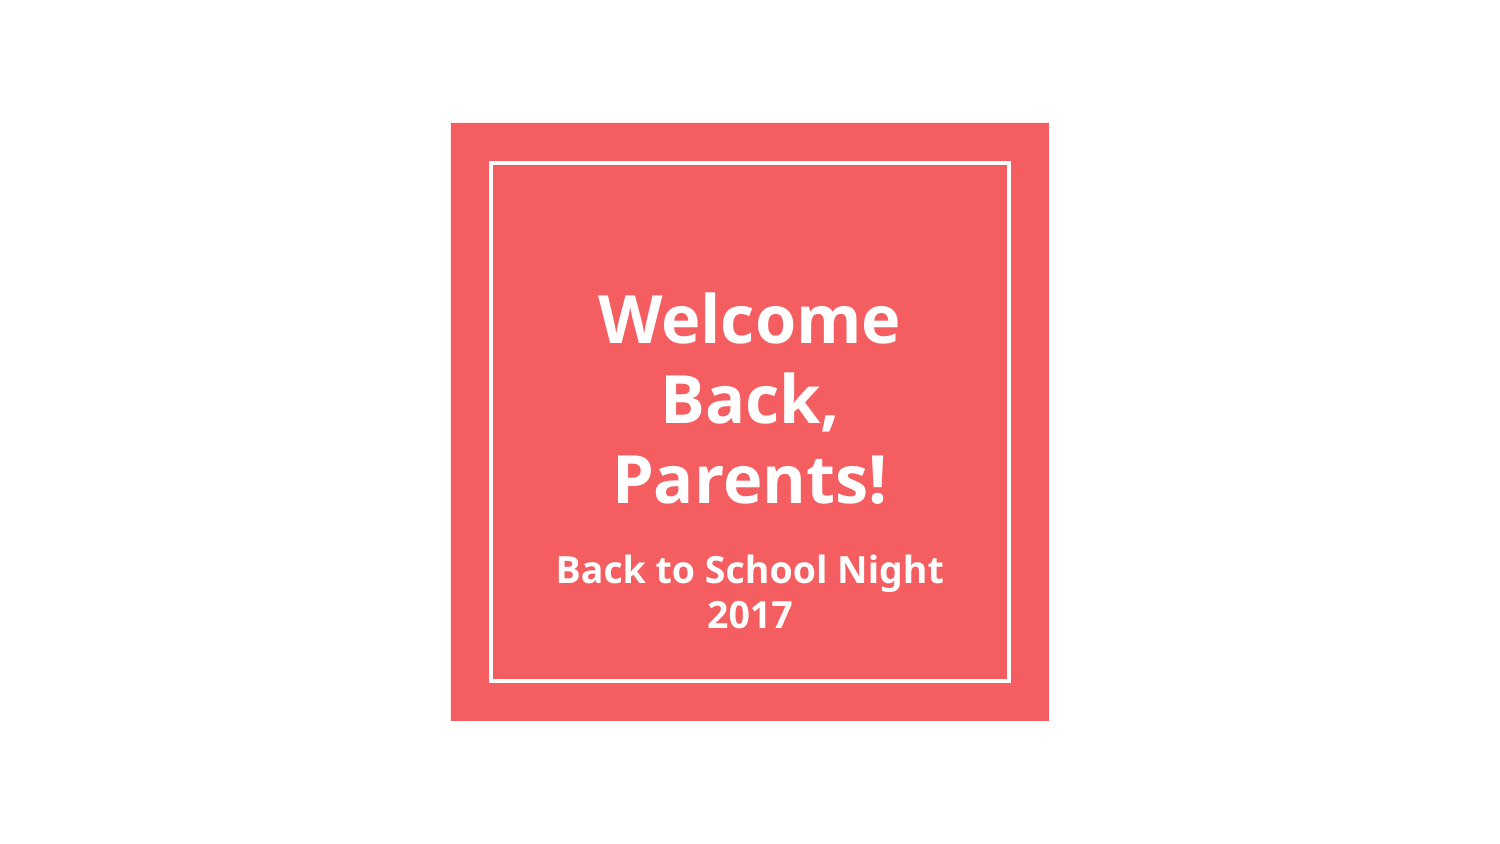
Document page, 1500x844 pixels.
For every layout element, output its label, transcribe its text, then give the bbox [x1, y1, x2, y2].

title Welcome Back, Parents! [507, 266, 993, 527]
subtitle Back to School Night 2017 [507, 535, 993, 651]
